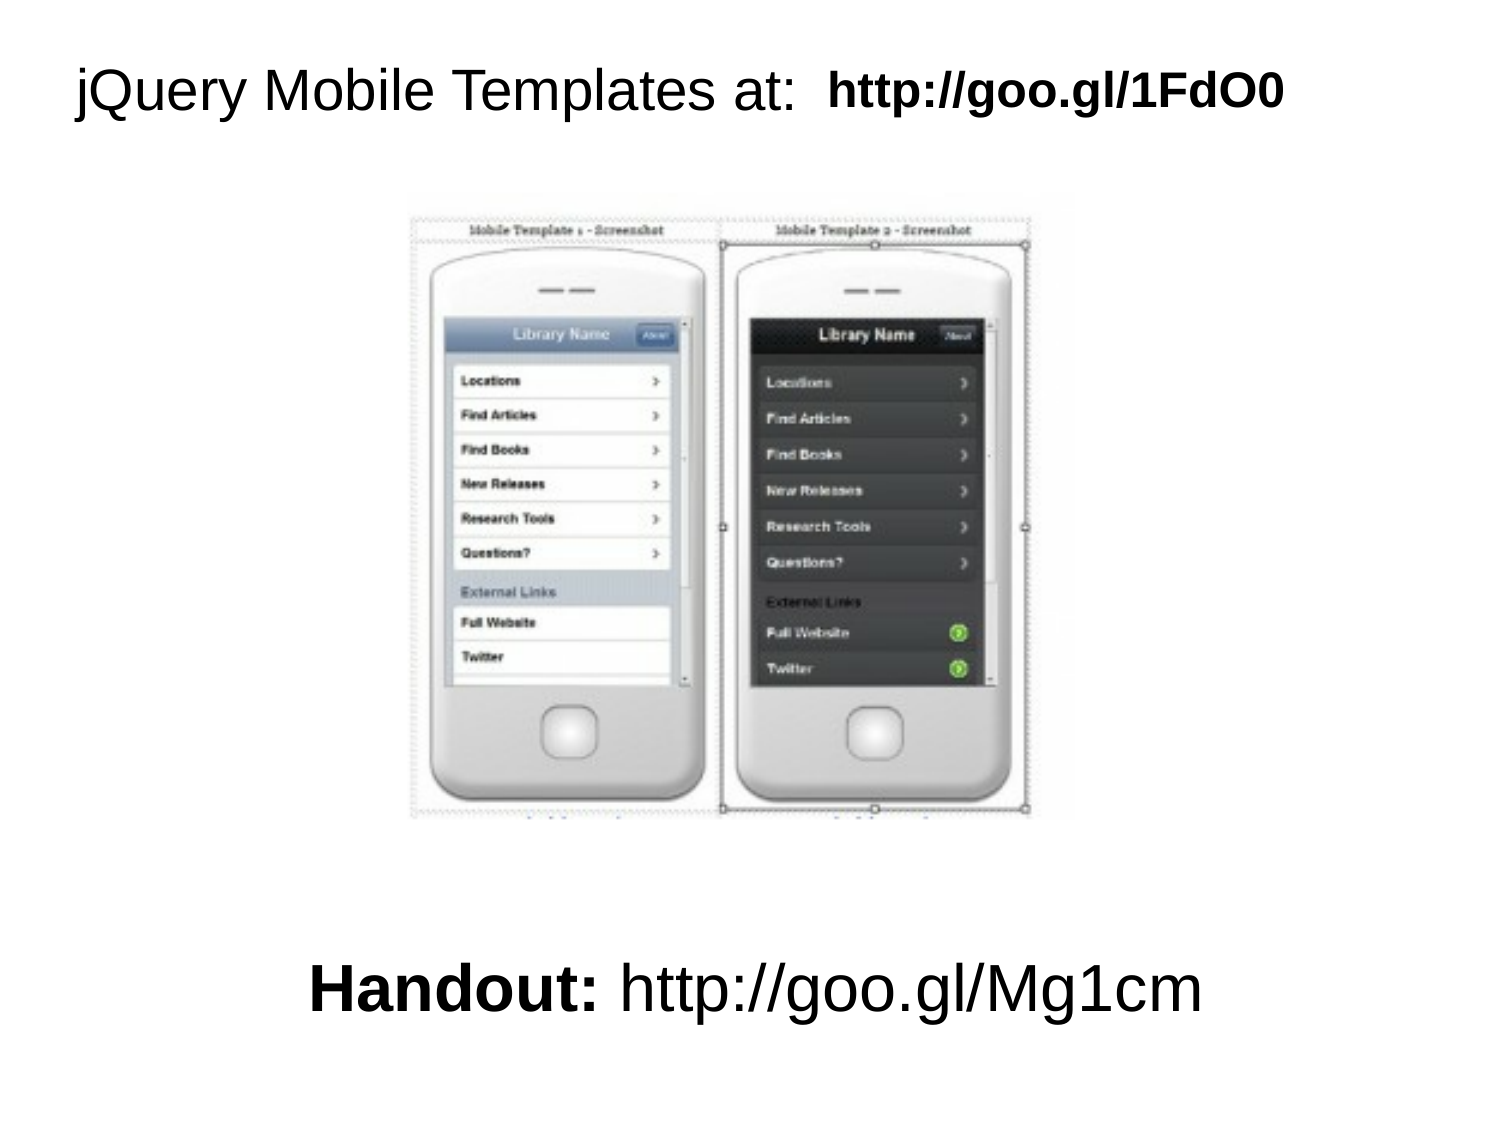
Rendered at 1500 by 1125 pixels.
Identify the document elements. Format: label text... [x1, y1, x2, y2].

picture [399, 187, 1076, 859]
title jQuery Mobile Templates at: [62, 24, 826, 151]
text_box Handout: http://goo.gl/Mg1cm [112, 937, 1400, 1033]
text_box http://goo.gl/1FdO0 [812, 49, 1325, 125]
